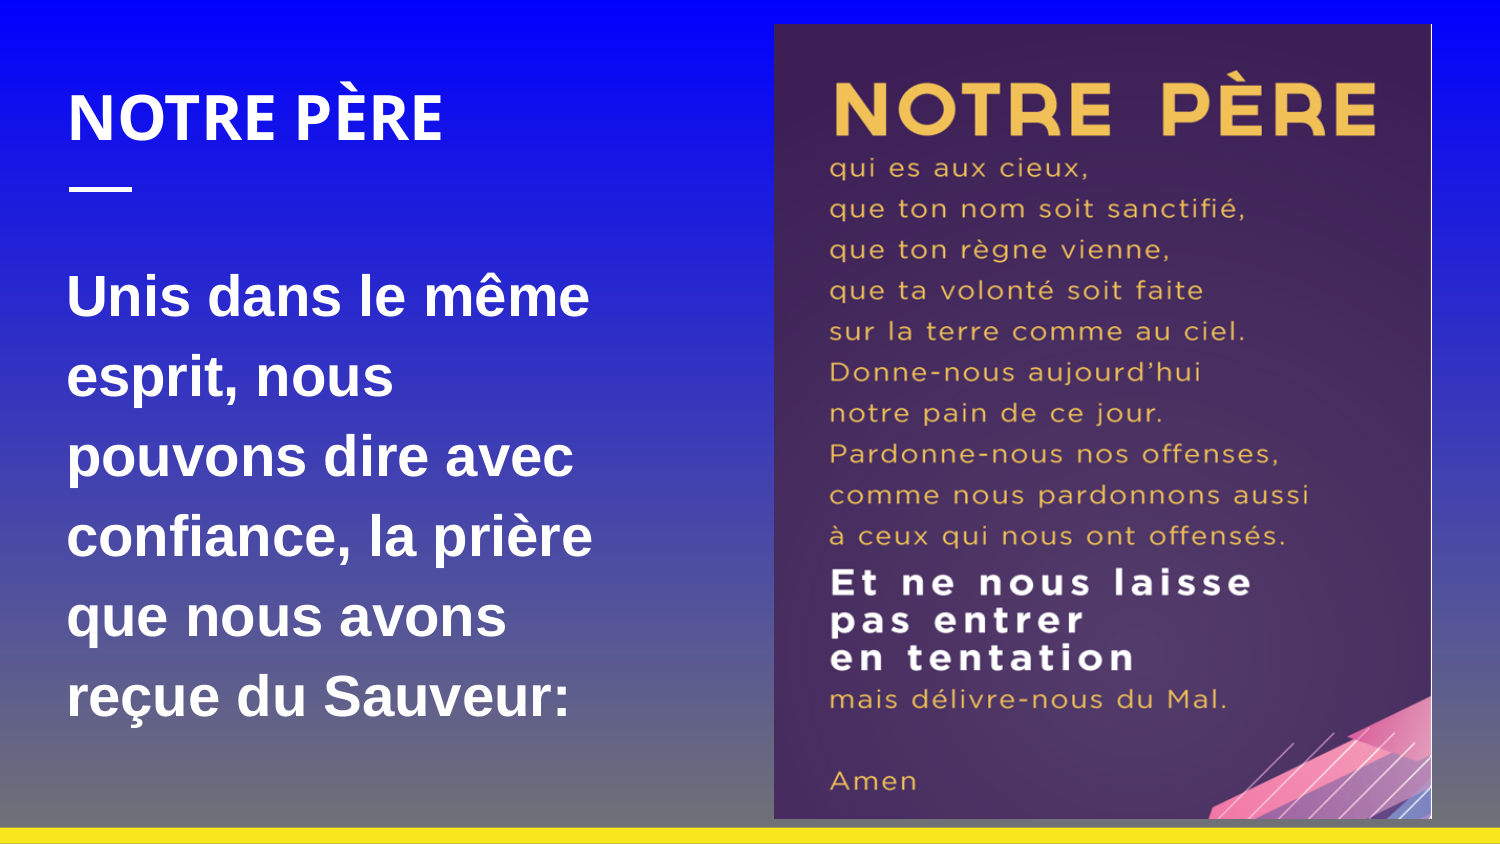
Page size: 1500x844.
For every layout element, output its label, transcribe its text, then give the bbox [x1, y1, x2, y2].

title NOTRE PÈRE [51, 63, 750, 169]
list Unis dans le même esprit, nous pouvons dire avec confiance, la prière que nous avons reçue du Sauveur: [51, 232, 632, 750]
picture [774, 24, 1432, 819]
